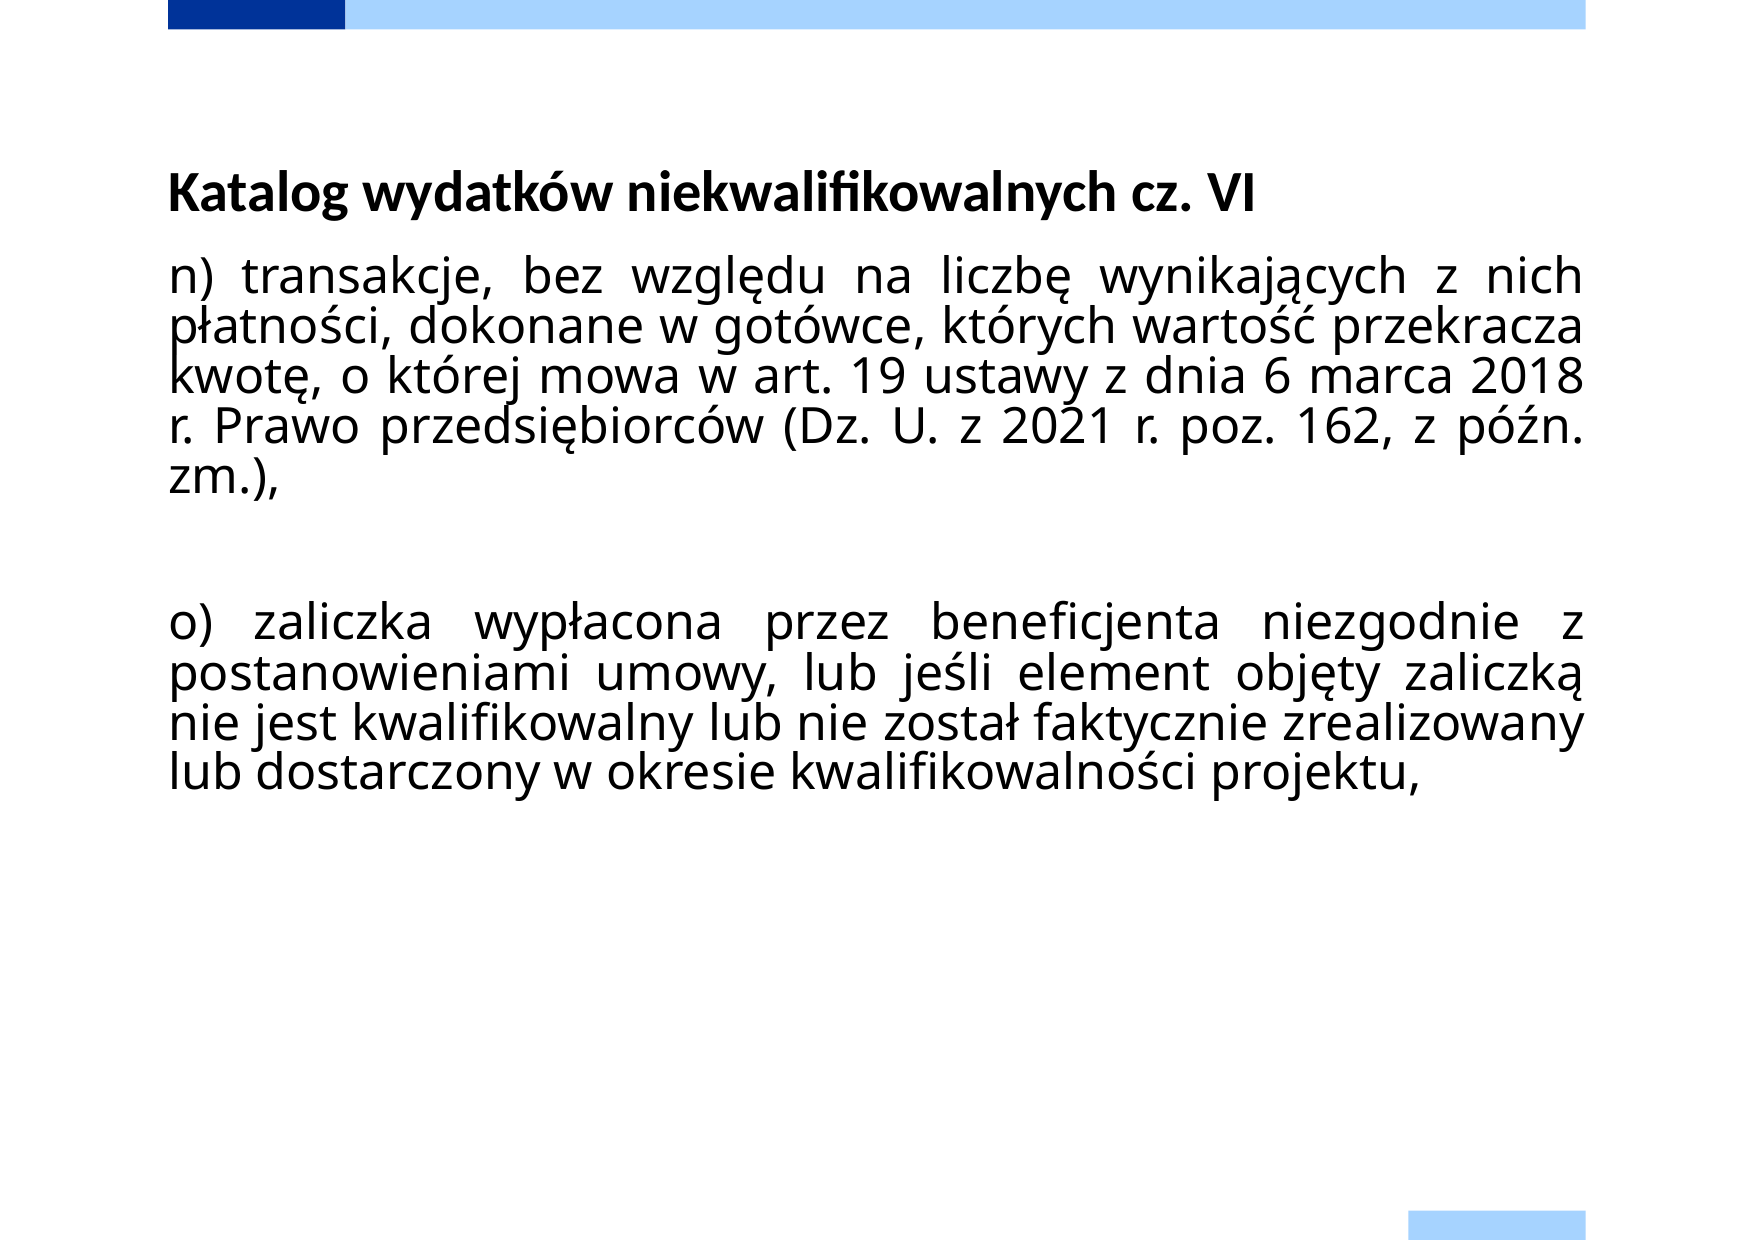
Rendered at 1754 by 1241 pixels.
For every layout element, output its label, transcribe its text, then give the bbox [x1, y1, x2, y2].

list n) transakcje, bez względu na liczbę wynikających z nich płatności, dokonane w gotówce, których wartość przekracza kwotę, o której mowa w art. 19 ustawy z dnia 6 marca 2018 r. Prawo przedsiębiorców (Dz. U. z 2021 r. poz. 162, z późn. zm.), o) zaliczka wypłacona przez beneficjenta niezgodnie z postanowieniami umowy, lub jeśli element objęty zaliczką nie jest kwalifikowalny lub nie został faktycznie zrealizowany lub dostarczony w okresie kwalifikowalności projektu, [168, 253, 1586, 1046]
title Katalog wydatków niekwalifikowalnych cz. VI [168, 147, 1586, 253]
